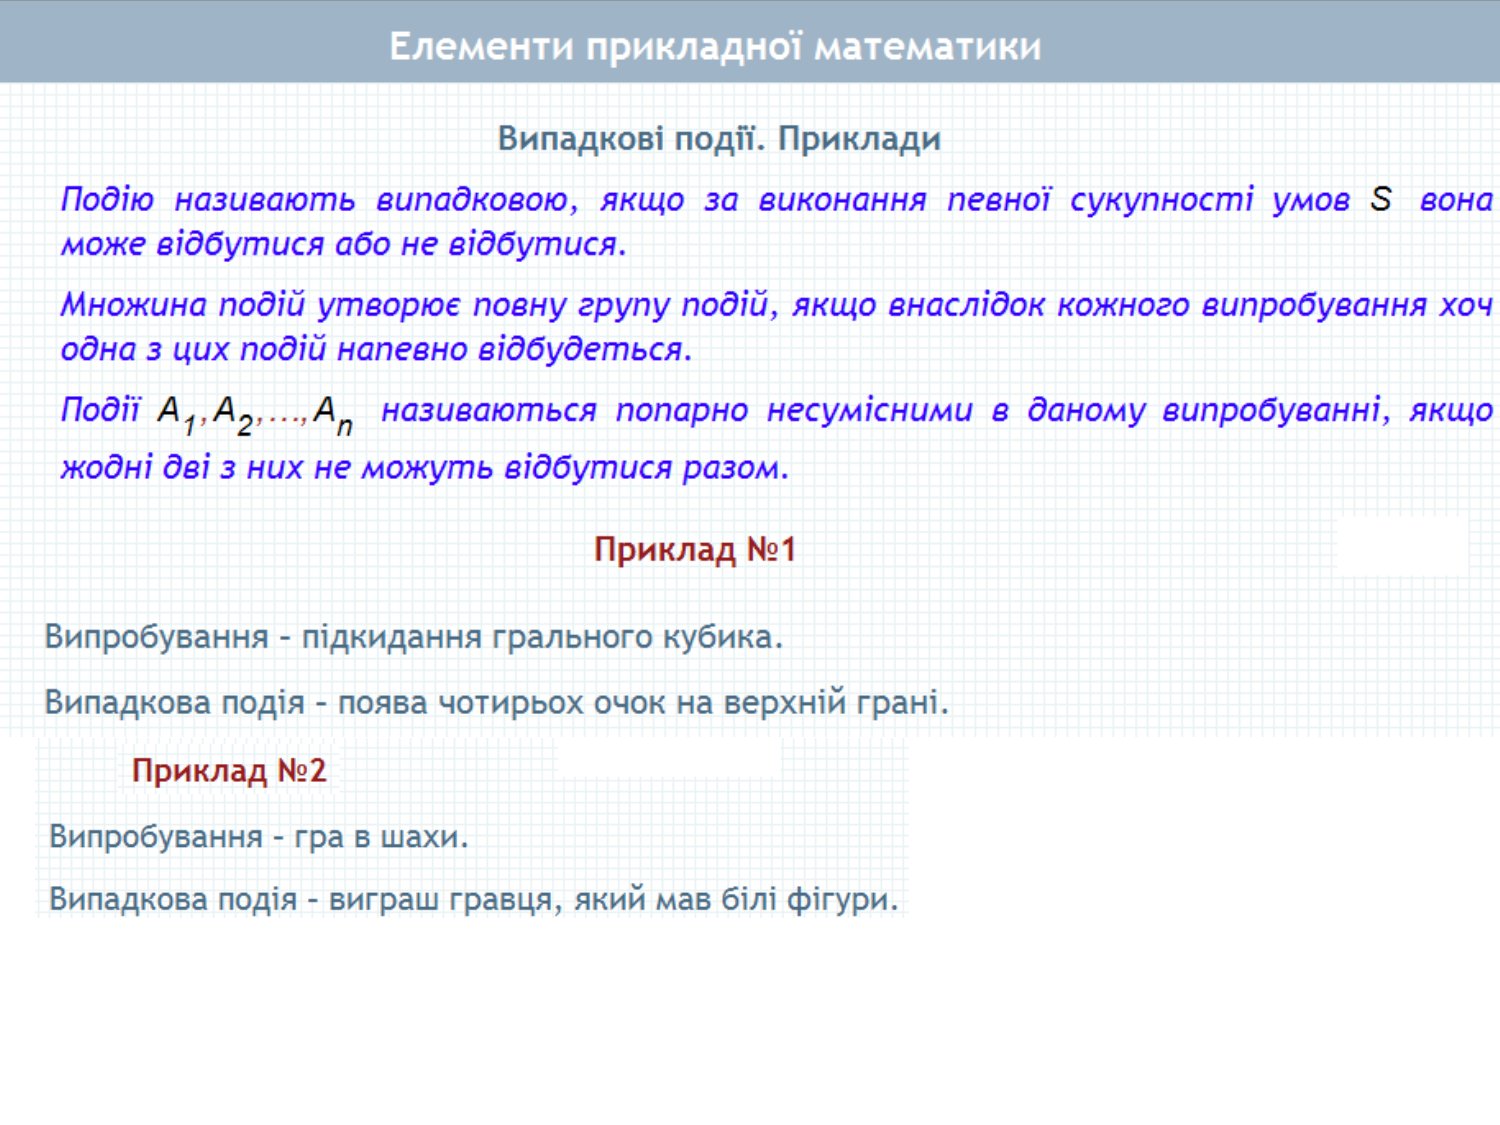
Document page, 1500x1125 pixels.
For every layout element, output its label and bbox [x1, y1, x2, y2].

picture [0, 0, 1500, 919]
